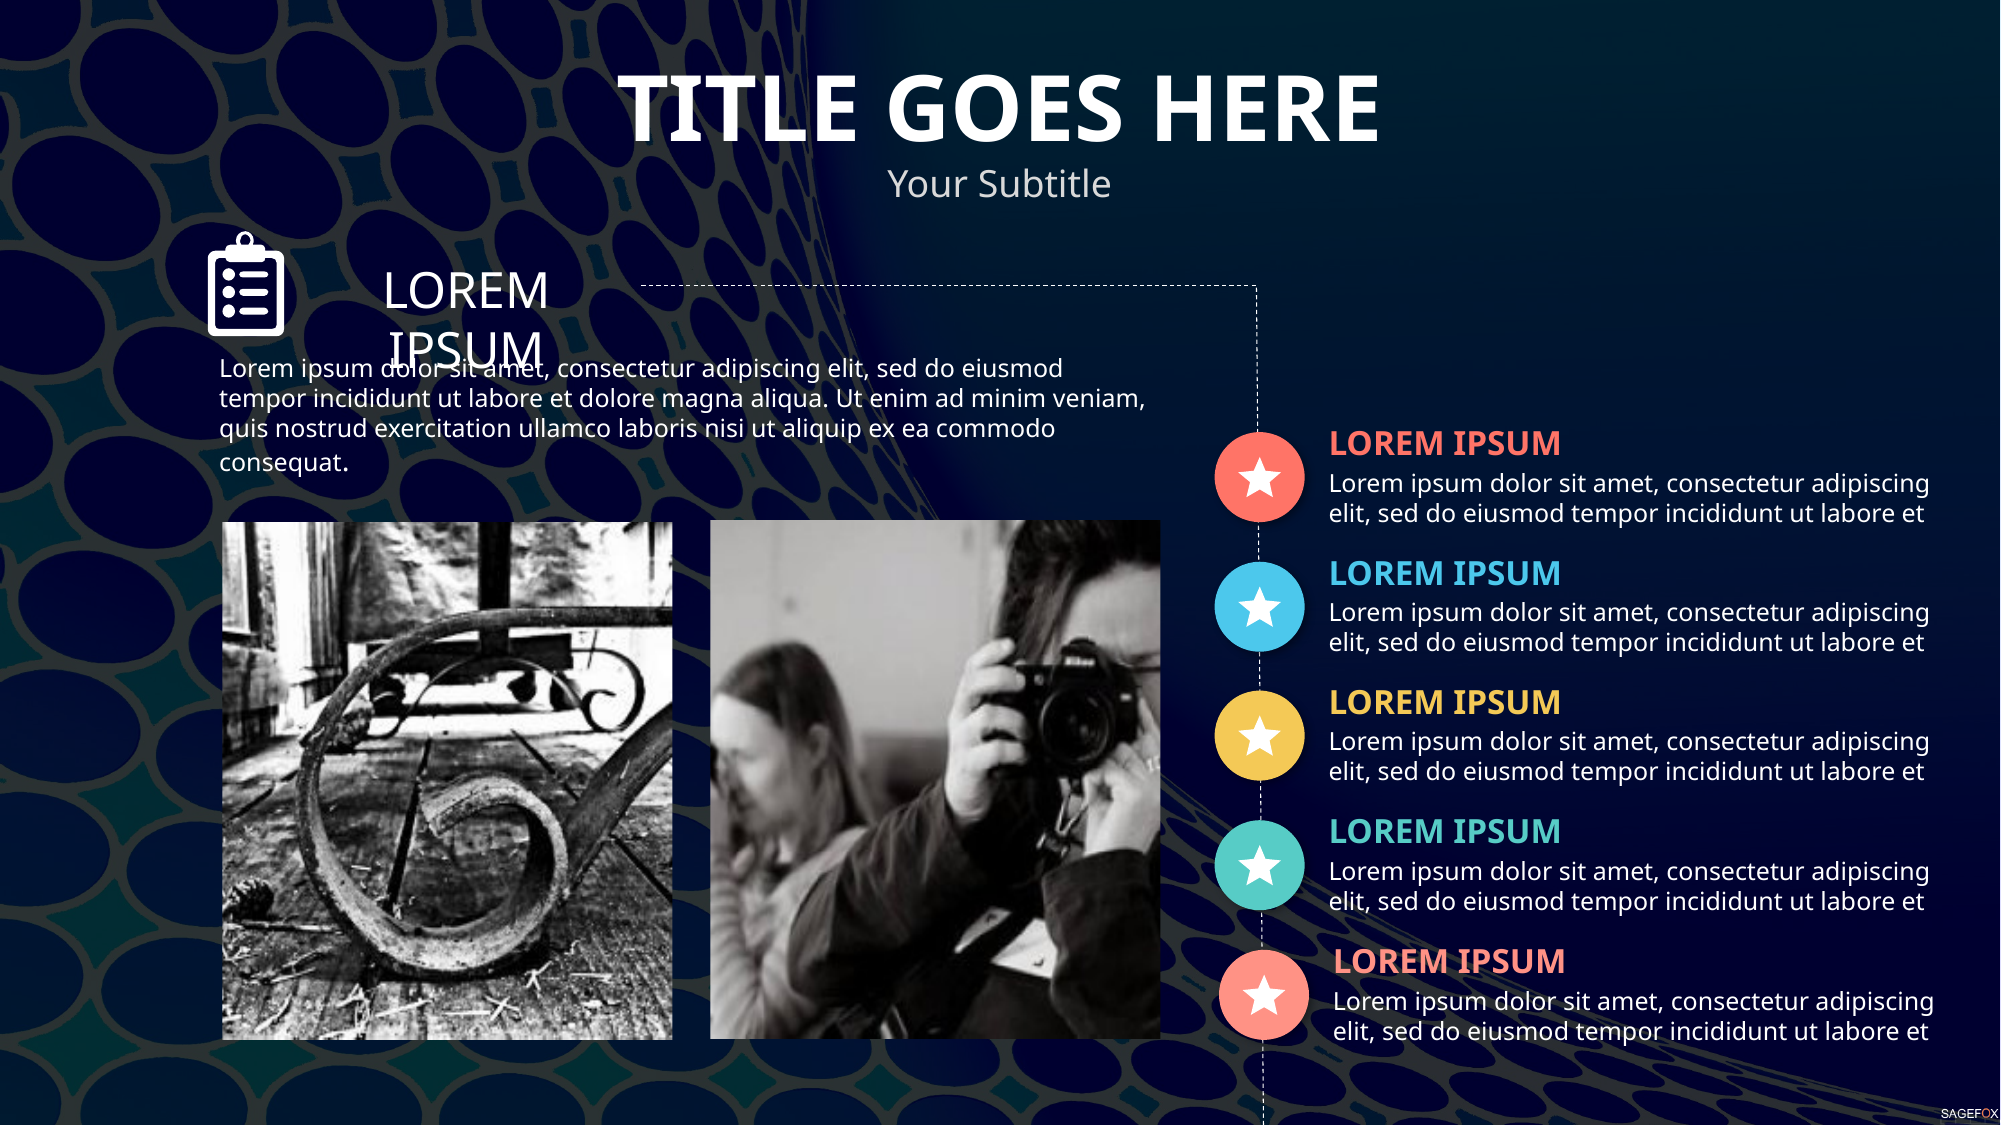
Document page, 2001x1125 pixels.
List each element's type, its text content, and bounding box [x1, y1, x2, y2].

text_box LOREM IPSUM Lorem ipsum dolor sit amet, consectetur adipiscing elit, sed do eiusmod tempor incididunt ut labore et [1318, 805, 1953, 921]
text_box LOREM IPSUM [292, 250, 642, 344]
text_box LOREM IPSUM Lorem ipsum dolor sit amet, consectetur adipiscing elit, sed do eiusmod tempor incididunt ut labore et [1318, 675, 1953, 791]
text_box LOREM IPSUM Lorem ipsum dolor sit amet, consectetur adipiscing elit, sed do eiusmod tempor incididunt ut labore et [1322, 935, 1958, 1050]
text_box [1256, 287, 1264, 432]
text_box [1256, 911, 1264, 949]
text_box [1256, 1040, 1264, 1125]
text_box Lorem ipsum dolor sit amet, consectetur adipiscing elit, sed do eiusmod tempor incididunt ut labore et dolore magna aliqua. Ut enim ad minim veniam, quis nostrud exercitation ullamco laboris nisi ut aliquip ex ea commodo consequat. [204, 344, 1168, 485]
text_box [207, 231, 285, 337]
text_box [1214, 561, 1305, 652]
text_box [221, 521, 673, 1041]
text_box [1256, 652, 1264, 690]
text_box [1256, 781, 1264, 820]
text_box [1214, 432, 1305, 523]
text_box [1218, 949, 1309, 1040]
text_box LOREM IPSUM Lorem ipsum dolor sit amet, consectetur adipiscing elit, sed do eiusmod tempor incididunt ut labore et [1318, 417, 1953, 533]
text_box LOREM IPSUM Lorem ipsum dolor sit amet, consectetur adipiscing elit, sed do eiusmod tempor incididunt ut labore et [1318, 546, 1953, 662]
text_box TITLE GOES HERE Your Subtitle [548, 42, 1452, 212]
picture [0, 0, 2001, 1125]
text_box [709, 520, 1161, 1039]
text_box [1214, 690, 1305, 781]
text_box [1214, 820, 1305, 911]
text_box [1256, 523, 1264, 561]
